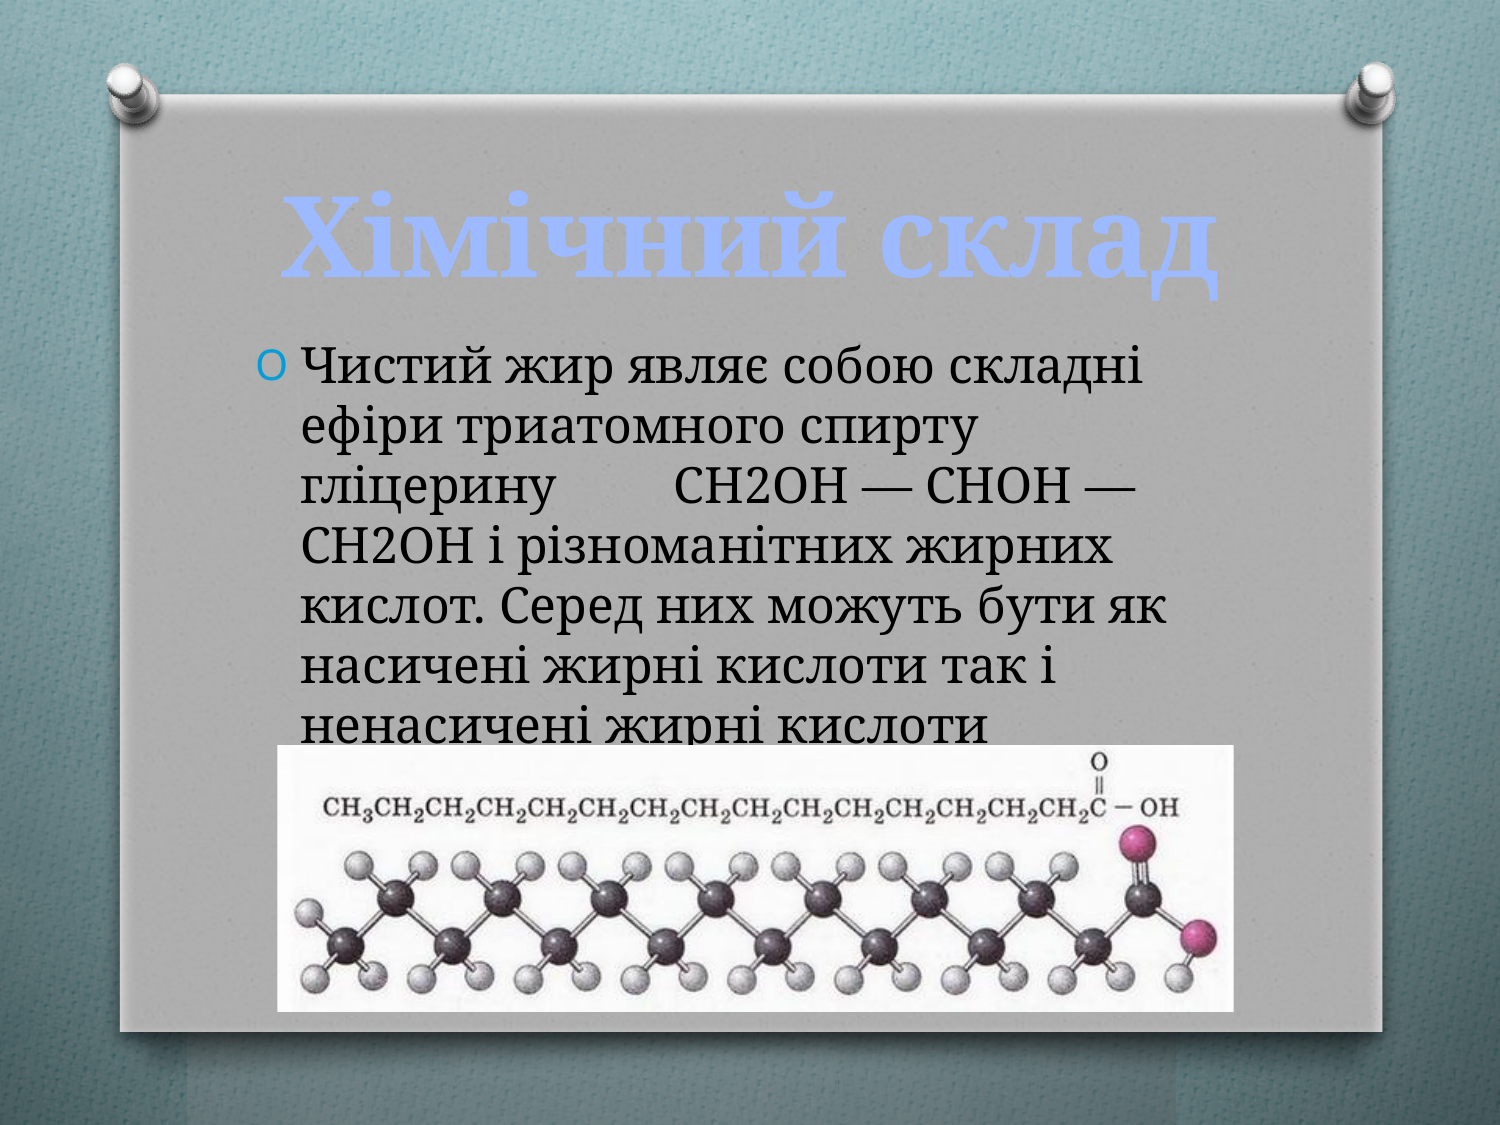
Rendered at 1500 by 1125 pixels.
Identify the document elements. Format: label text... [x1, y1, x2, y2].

picture [75, 29, 198, 153]
list Чистий жир являє собою складні ефіри триатомного спирту гліцерину СН2ОН — СНОН — СН2ОН і різноманітних жирних кислот. Серед них можуть бути як насичені жирні кислоти так і ненасичені жирні кислоти [240, 326, 1257, 918]
title Хімічний склад [179, 134, 1323, 332]
picture [1317, 35, 1439, 156]
picture [277, 745, 1234, 1012]
